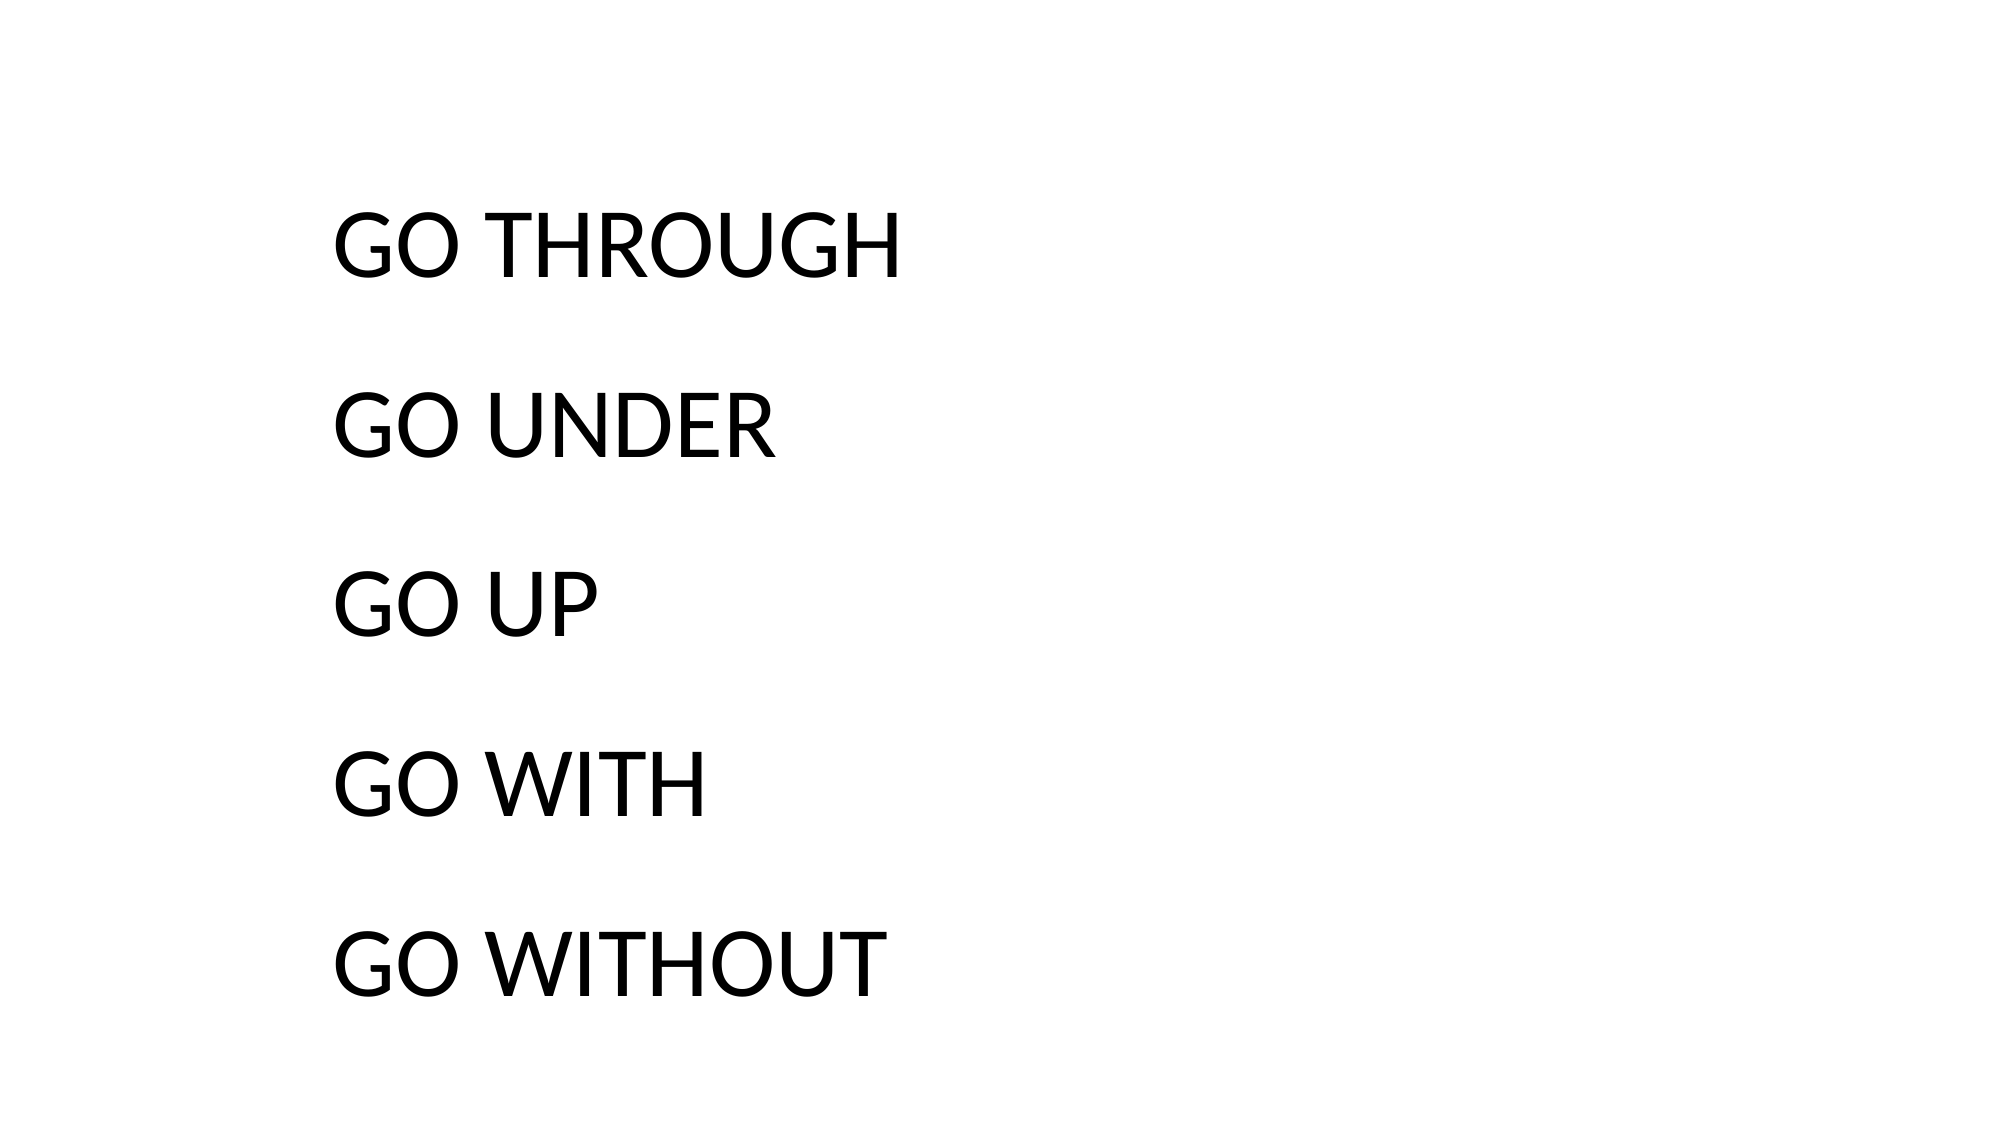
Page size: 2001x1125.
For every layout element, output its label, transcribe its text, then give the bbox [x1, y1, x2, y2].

text_box GO THROUGH GO UNDER GO UP GO WITH GO WITHOUT [317, 109, 920, 1024]
